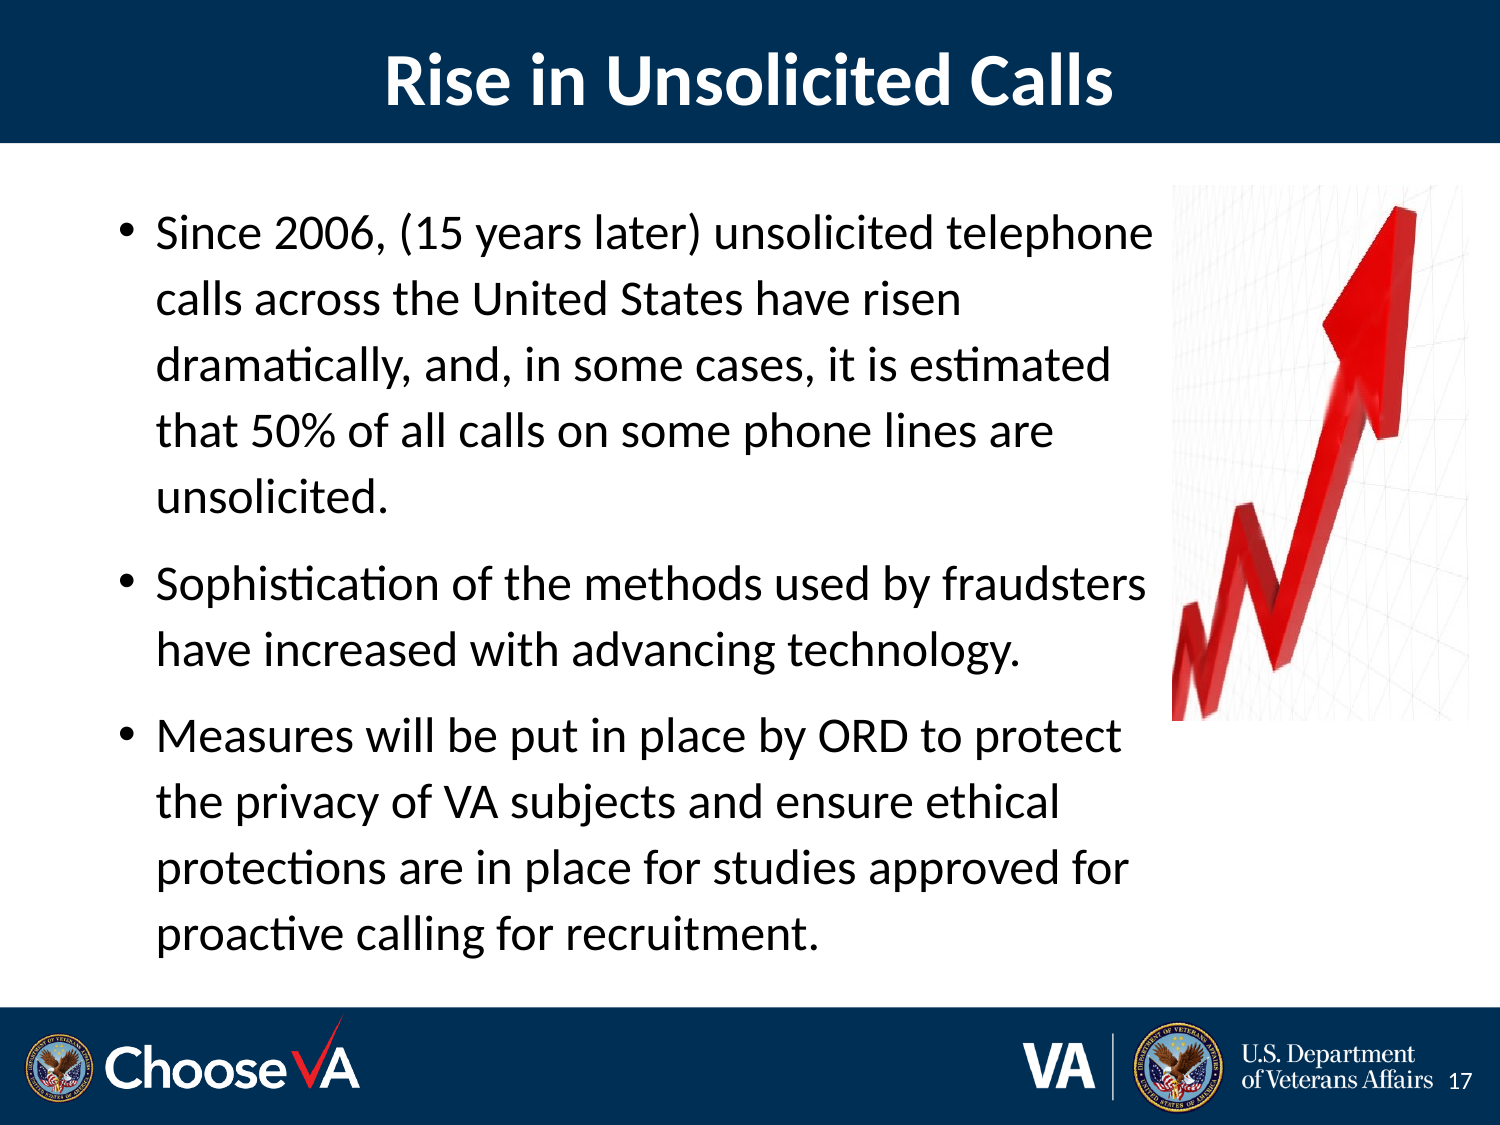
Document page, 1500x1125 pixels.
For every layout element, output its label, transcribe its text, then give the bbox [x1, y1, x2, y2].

slide_number 17 [1425, 1050, 1488, 1110]
picture [1017, 1014, 1438, 1120]
title Rise in Unsolicited Calls [103, 19, 1397, 143]
list Since 2006, (15 years later) unsolicited telephone calls across the United States have risen dramatically, and, in some cases, it is estimated that 50% of all calls on some phone lines are unsolicited. Sophistication of the methods used by fraudsters have increased with advancing technology. Measures will be put in place by ORD to protect the privacy of VA subjects and ensure ethical protections are in place for studies approved for proactive calling for recruitment. [103, 186, 1198, 977]
picture [1172, 185, 1469, 721]
picture [24, 1012, 360, 1103]
